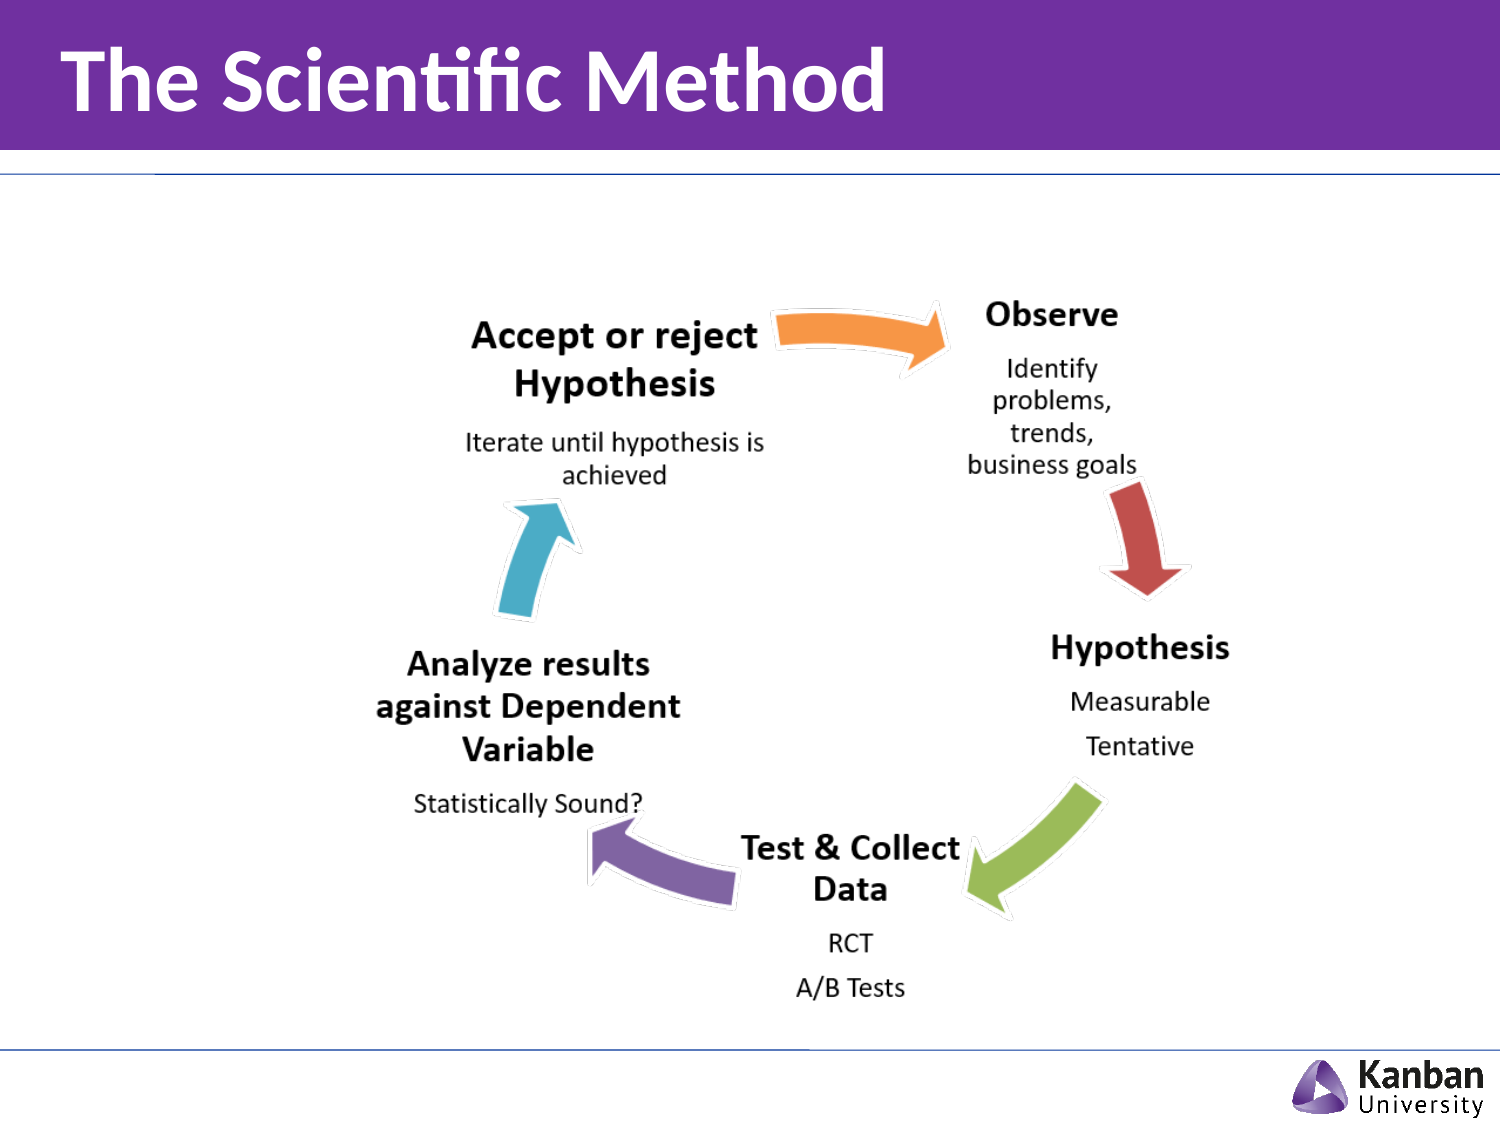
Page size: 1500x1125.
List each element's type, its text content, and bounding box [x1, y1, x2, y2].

title The Scientific Method [0, 0, 1500, 151]
picture [1287, 1054, 1488, 1121]
picture [237, 237, 1410, 1025]
